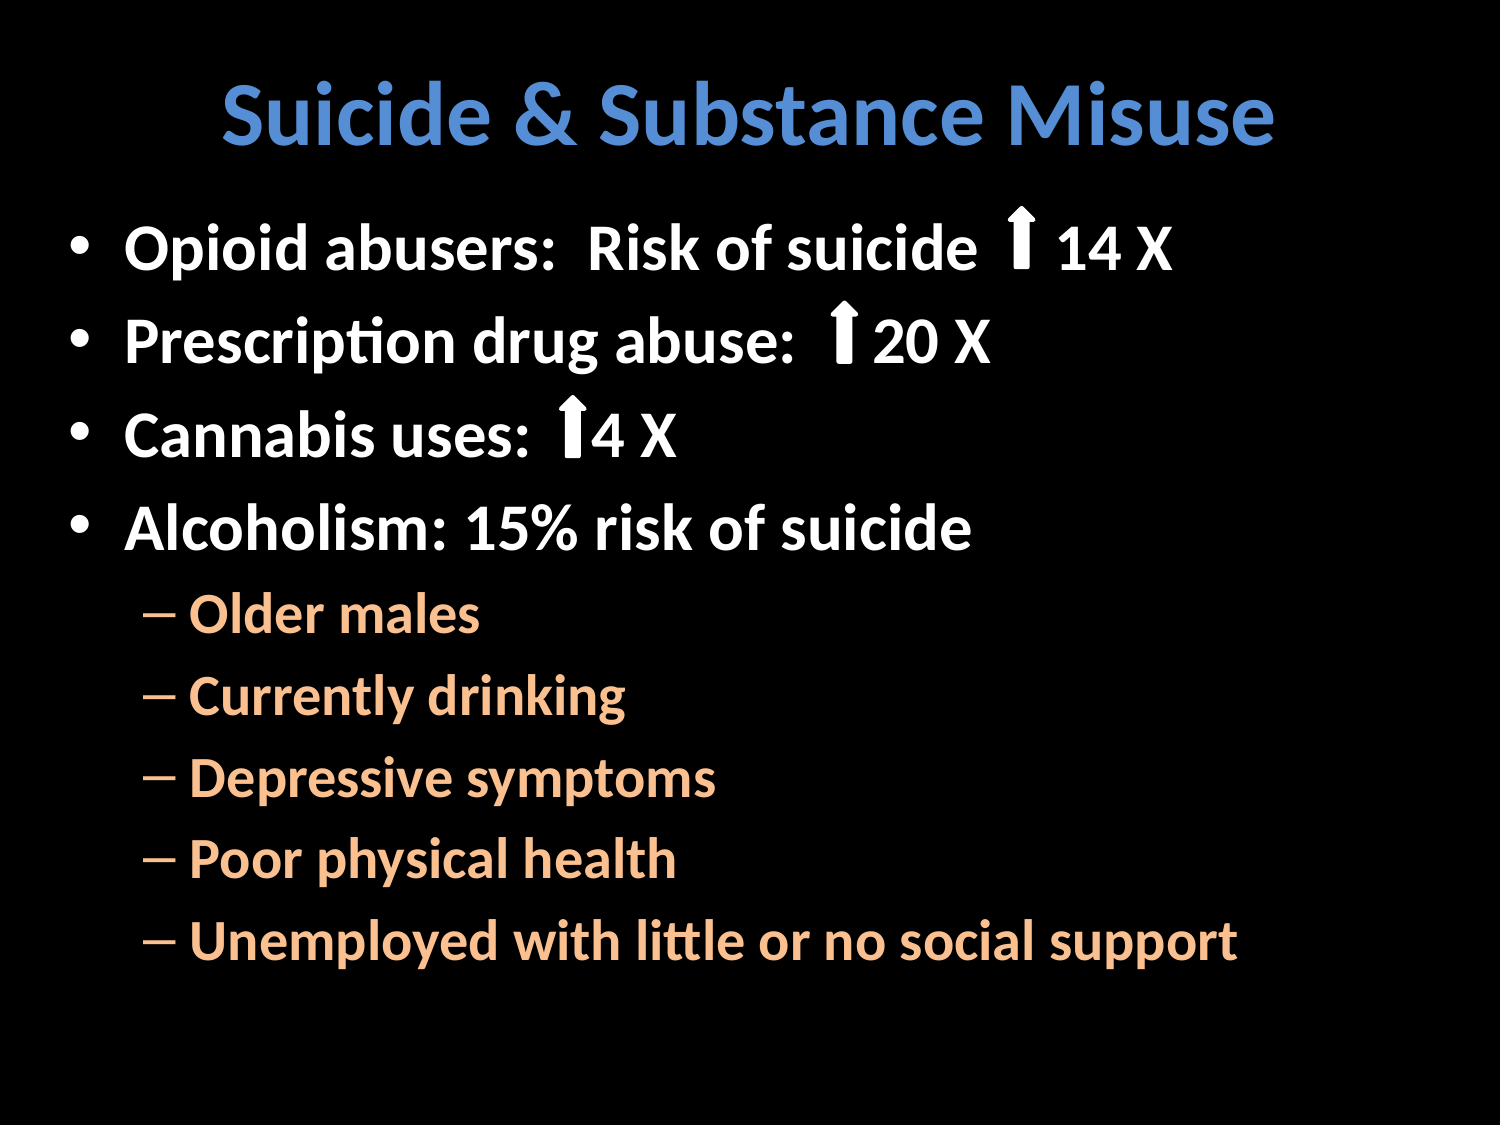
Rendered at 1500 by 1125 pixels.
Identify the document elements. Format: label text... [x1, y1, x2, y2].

title Suicide & Substance Misuse [75, 45, 1425, 173]
text_box [830, 300, 859, 364]
text_box [559, 394, 587, 459]
text_box [1007, 205, 1036, 270]
list Opioid abusers: Risk of suicide 14 X Prescription drug abuse: 20 X Cannabis uses: 4 X Alcoholism: 15% risk of suicide Older males Currently drinking Depressive symptoms Poor physical health Unemployed with little or no social support [53, 196, 1425, 1005]
